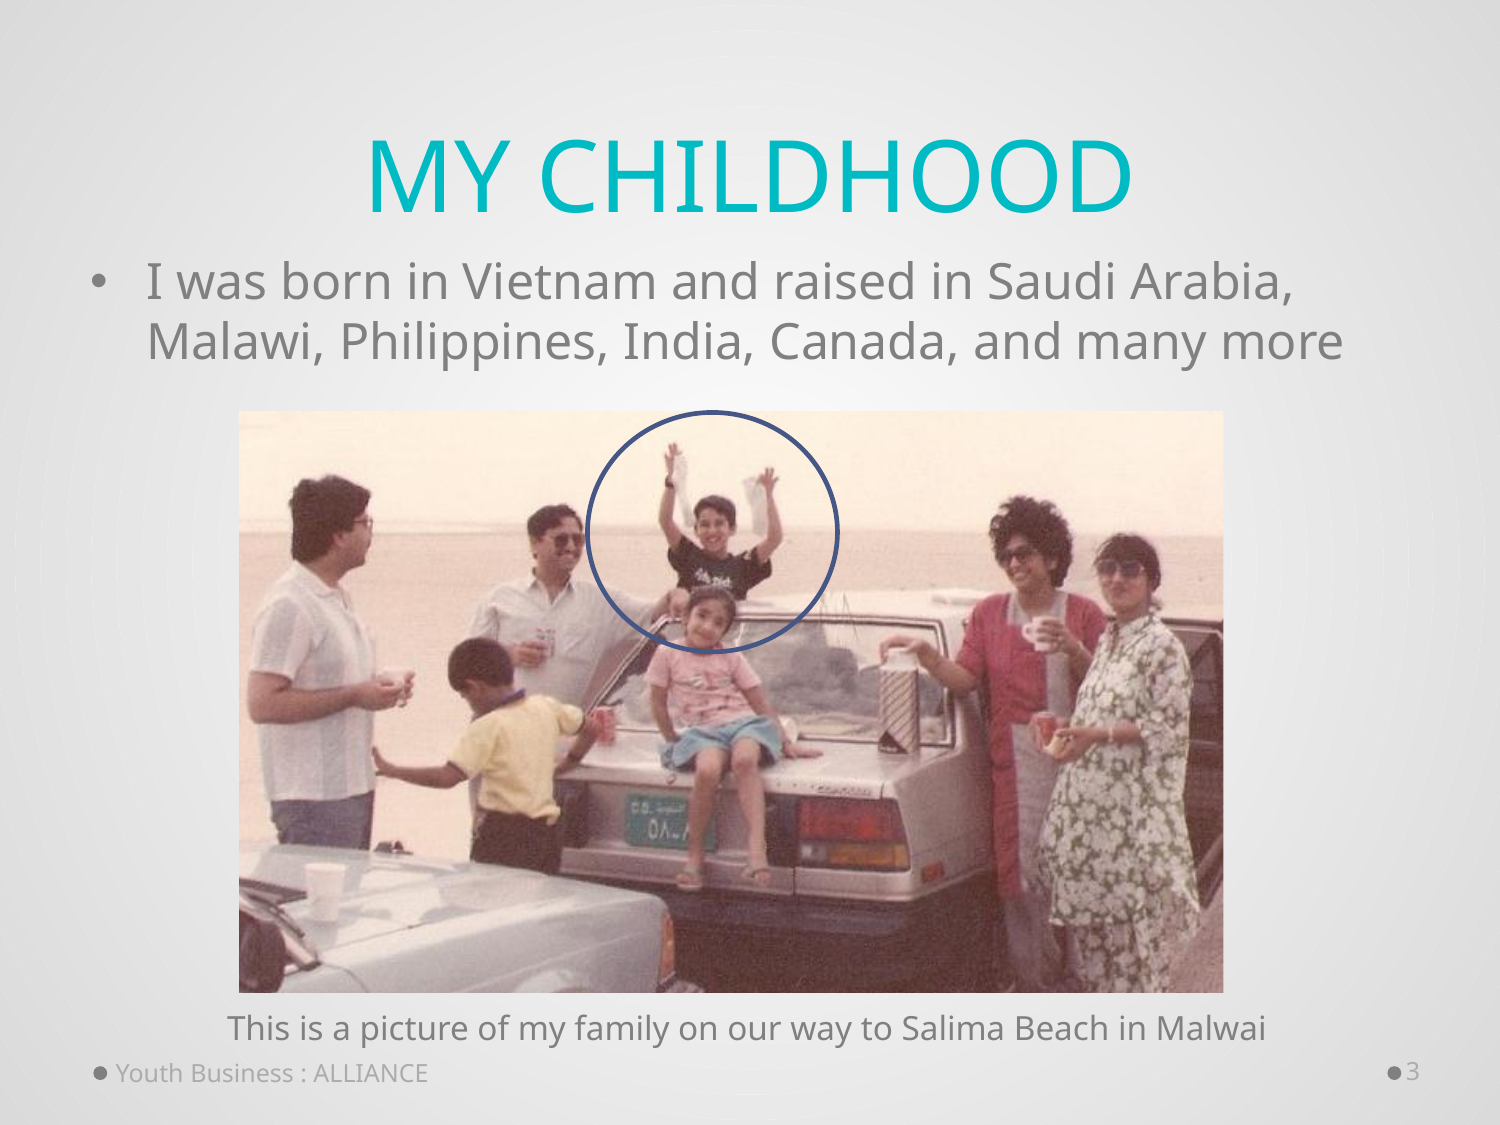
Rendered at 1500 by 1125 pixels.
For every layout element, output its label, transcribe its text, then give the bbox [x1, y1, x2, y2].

slide_number 3 [1401, 1042, 1494, 1103]
picture [238, 411, 1224, 994]
footer Youth Business : ALLIANCE [108, 1042, 576, 1103]
title My childhood [75, 22, 1425, 240]
text_box I was born in Vietnam and raised in Saudi Arabia, Malawi, Philippines, India, Canada, and many more [74, 242, 1425, 488]
text_box This is a picture of my family on our way to Salima Beach in Malwai [212, 999, 1400, 1055]
